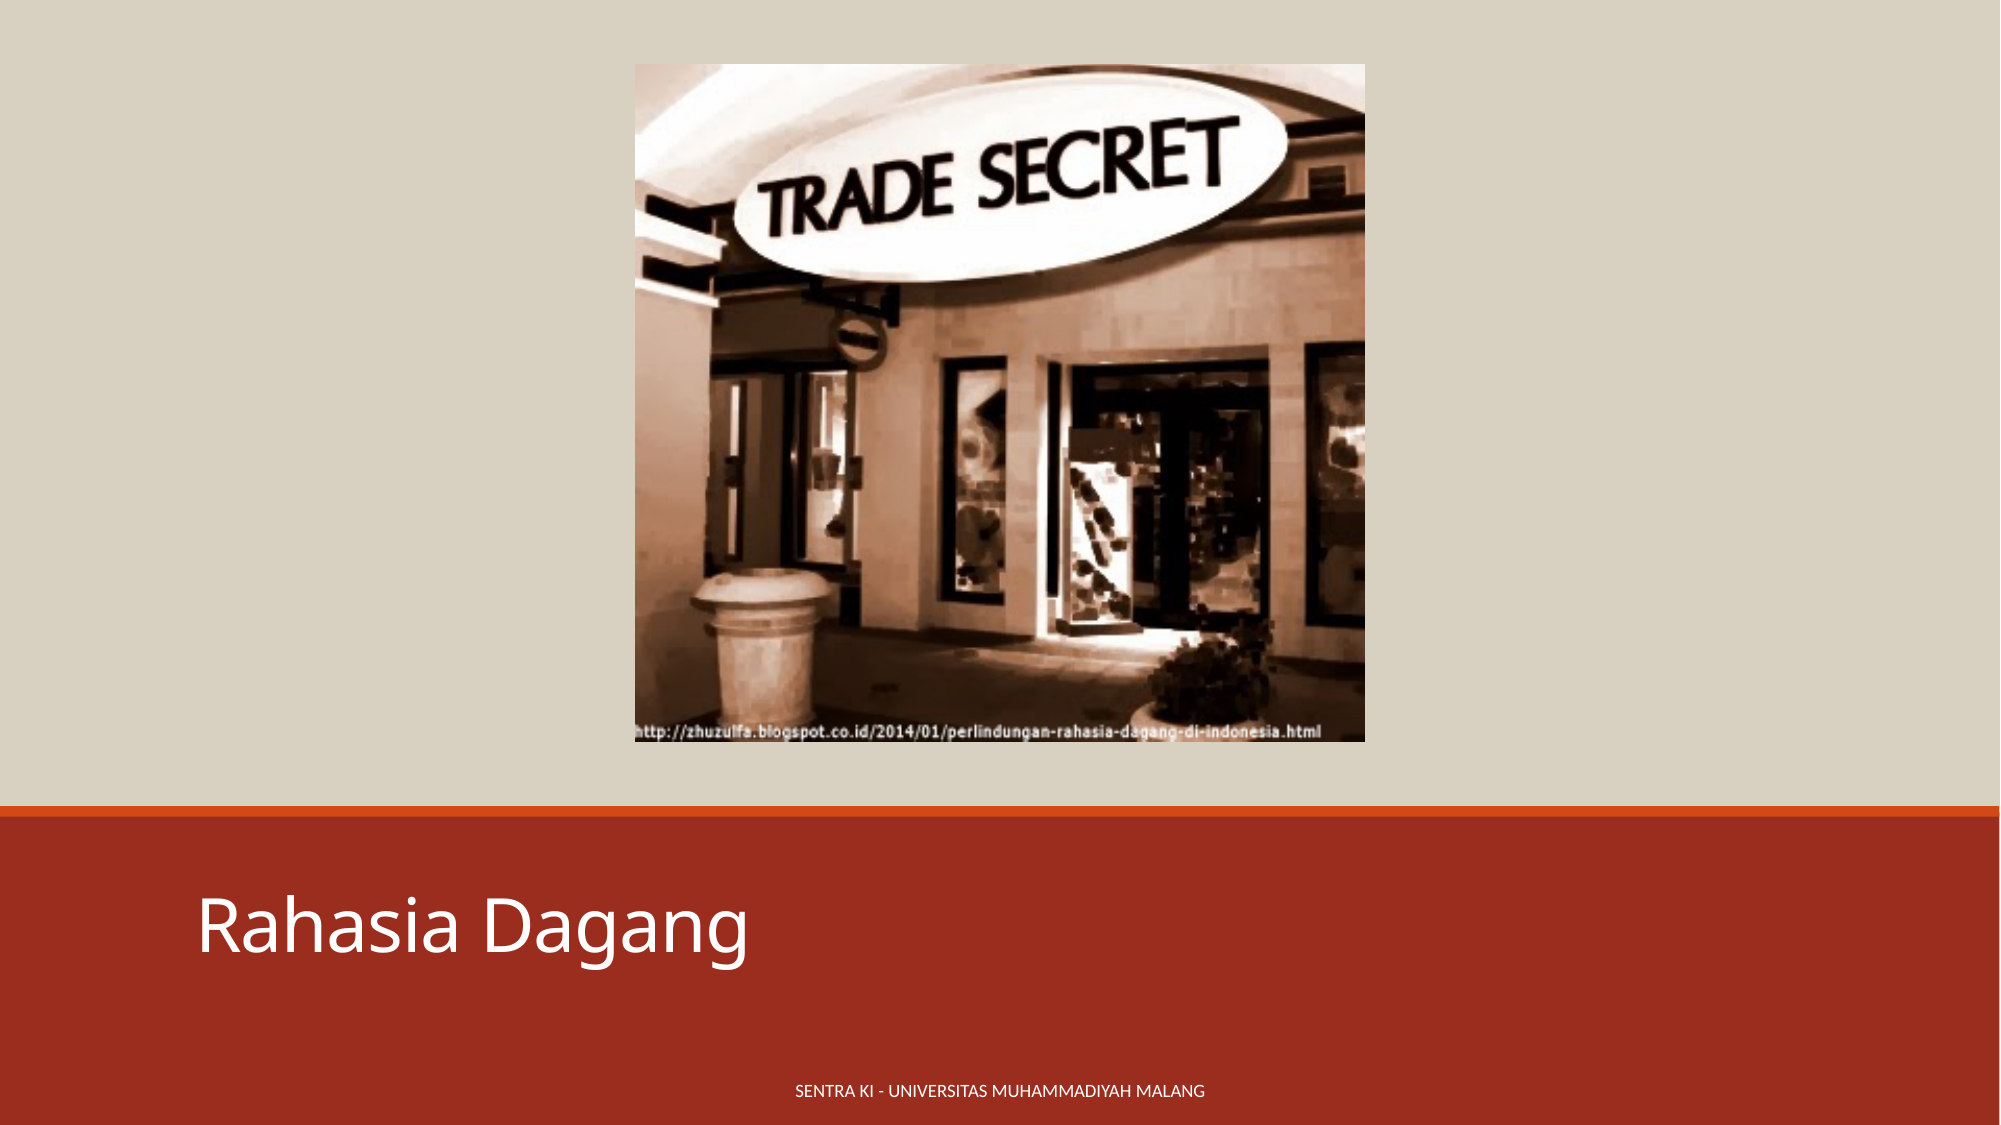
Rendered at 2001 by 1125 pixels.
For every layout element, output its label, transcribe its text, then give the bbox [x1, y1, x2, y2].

title Rahasia Dagang [180, 832, 1839, 968]
picture [0, 0, 2000, 807]
footer Sentra KI - Universitas Muhammadiyah Malang [604, 1059, 1396, 1120]
